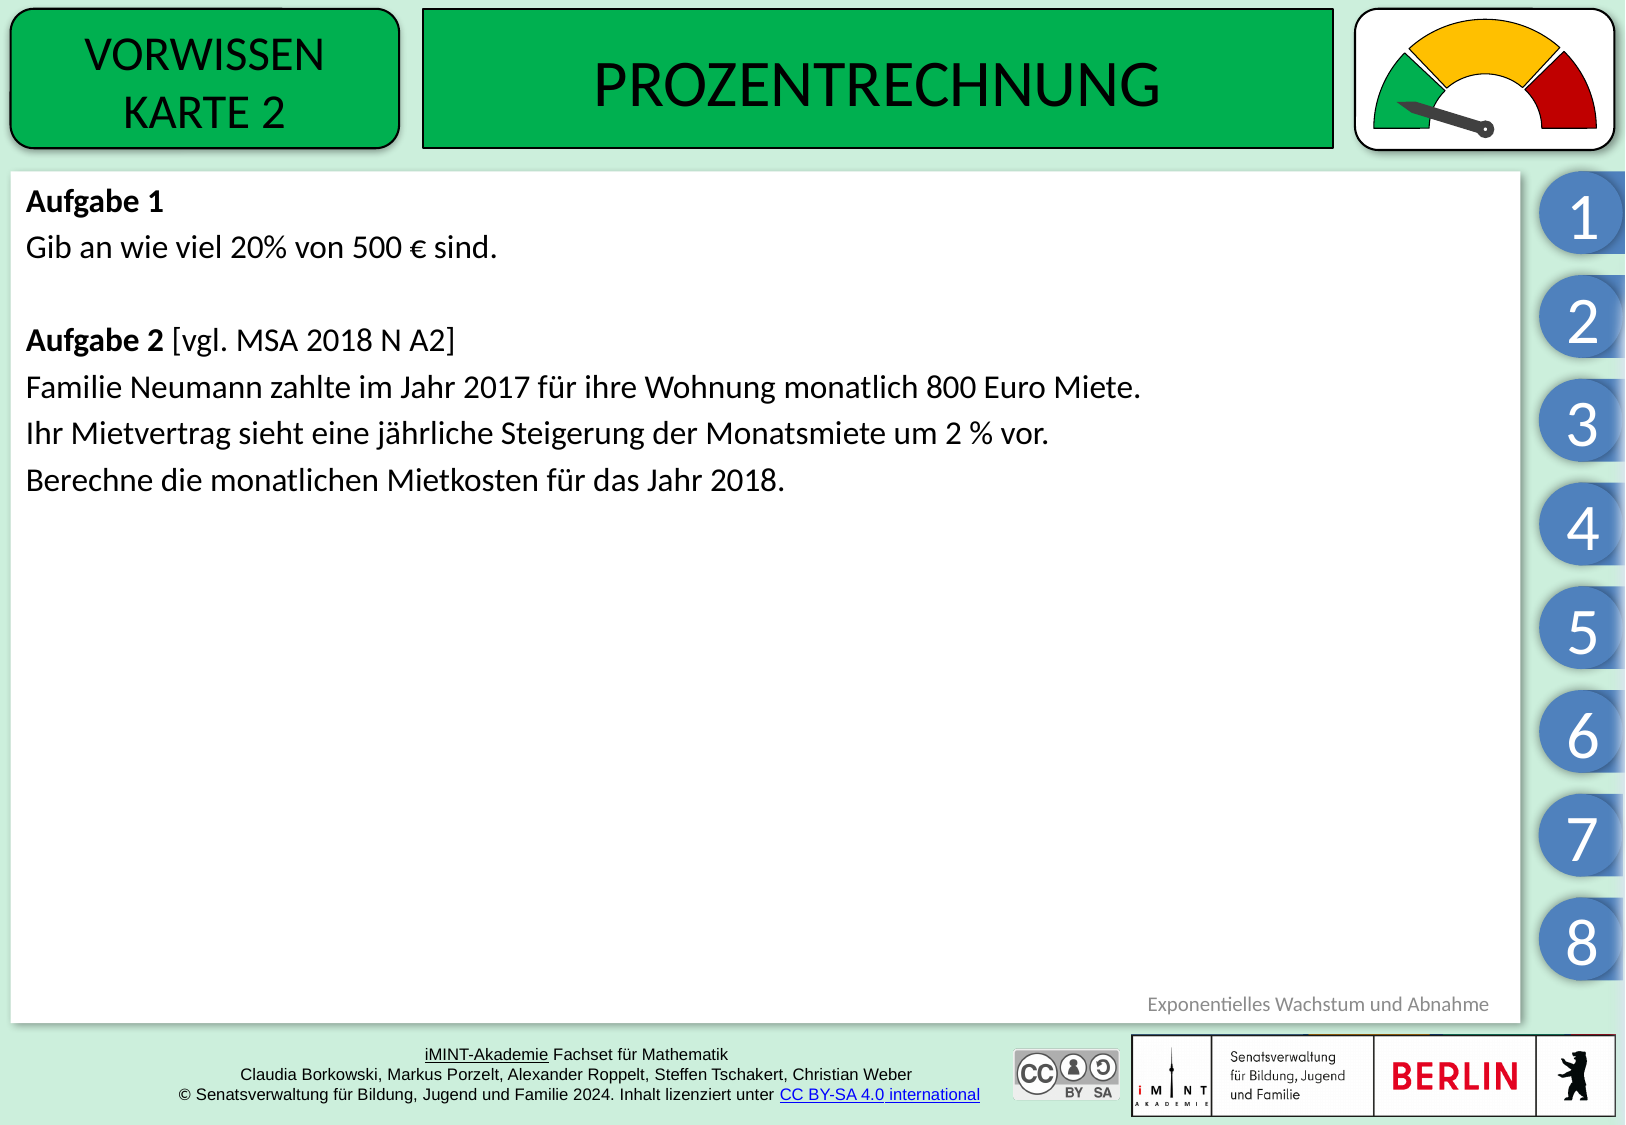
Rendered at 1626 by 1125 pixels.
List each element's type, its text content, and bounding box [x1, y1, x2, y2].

picture [1131, 1034, 1614, 1117]
picture [1013, 1049, 1120, 1101]
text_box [1538, 274, 1625, 359]
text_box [1538, 689, 1625, 774]
text_box Vorwissen Karte 2 [10, 8, 400, 149]
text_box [1538, 171, 1625, 255]
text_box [1538, 586, 1625, 670]
list Aufgabe 1 Gib an wie viel 20% von 500 € sind. Aufgabe 2 [vgl. MSA 2018 N A2] Familie Neumann zahlte im Jahr 2017 für ihre Wohnung monatlich 800 Euro Miete. Ihr Mietvertrag sieht eine jährliche Steigerung der Monatsmiete um 2 % vor. Berechne die monatlichen Mietkosten für das Jahr 2018. [10, 170, 1521, 1024]
title Prozentrechnung [422, 8, 1334, 149]
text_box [1538, 793, 1624, 877]
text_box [1538, 897, 1624, 981]
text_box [1538, 482, 1625, 566]
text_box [1538, 378, 1625, 462]
text_box Exponentielles Wachstum und Abnahme [942, 982, 1505, 1049]
